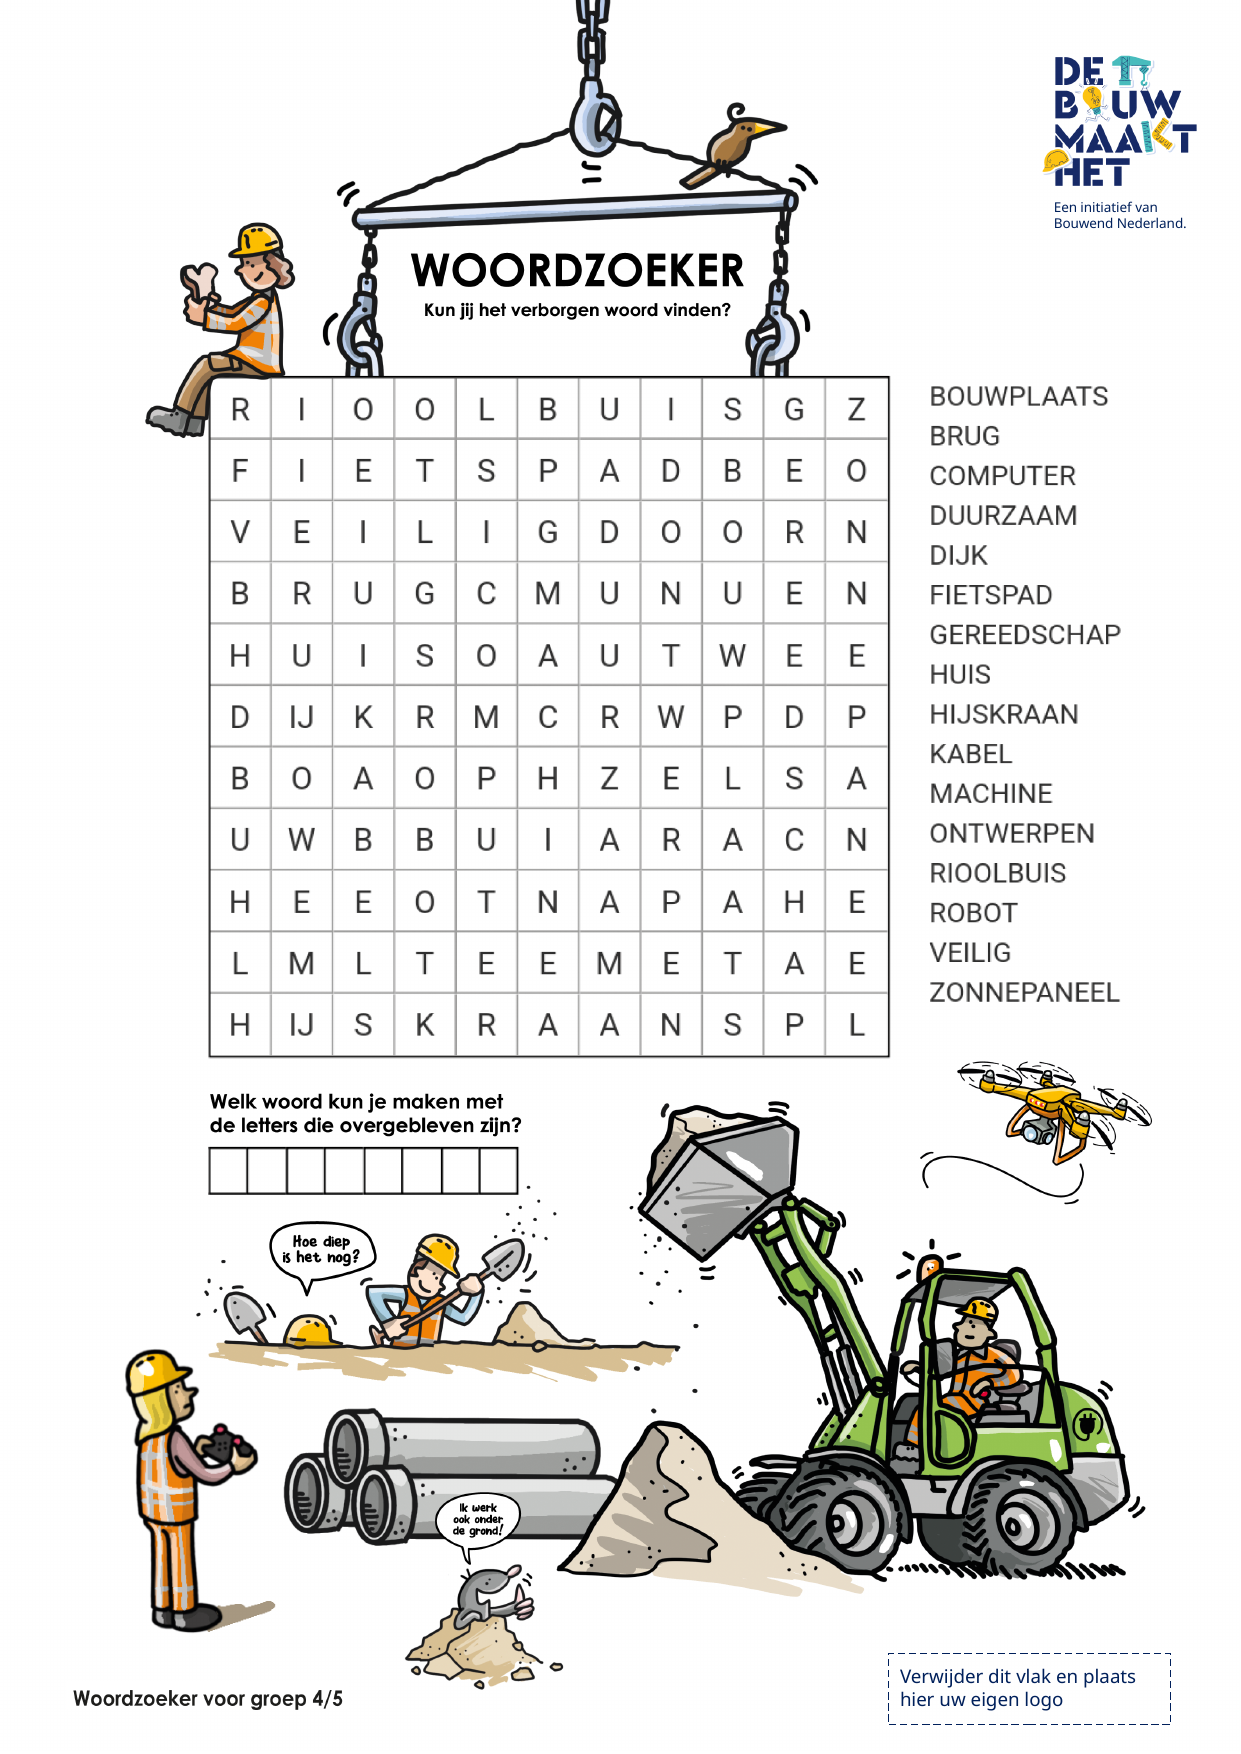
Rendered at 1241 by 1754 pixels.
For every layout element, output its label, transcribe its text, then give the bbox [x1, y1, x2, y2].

picture [0, 0, 1240, 1751]
text_box Verwijder dit vlak en plaats hier uw eigen logo [888, 1653, 1171, 1725]
